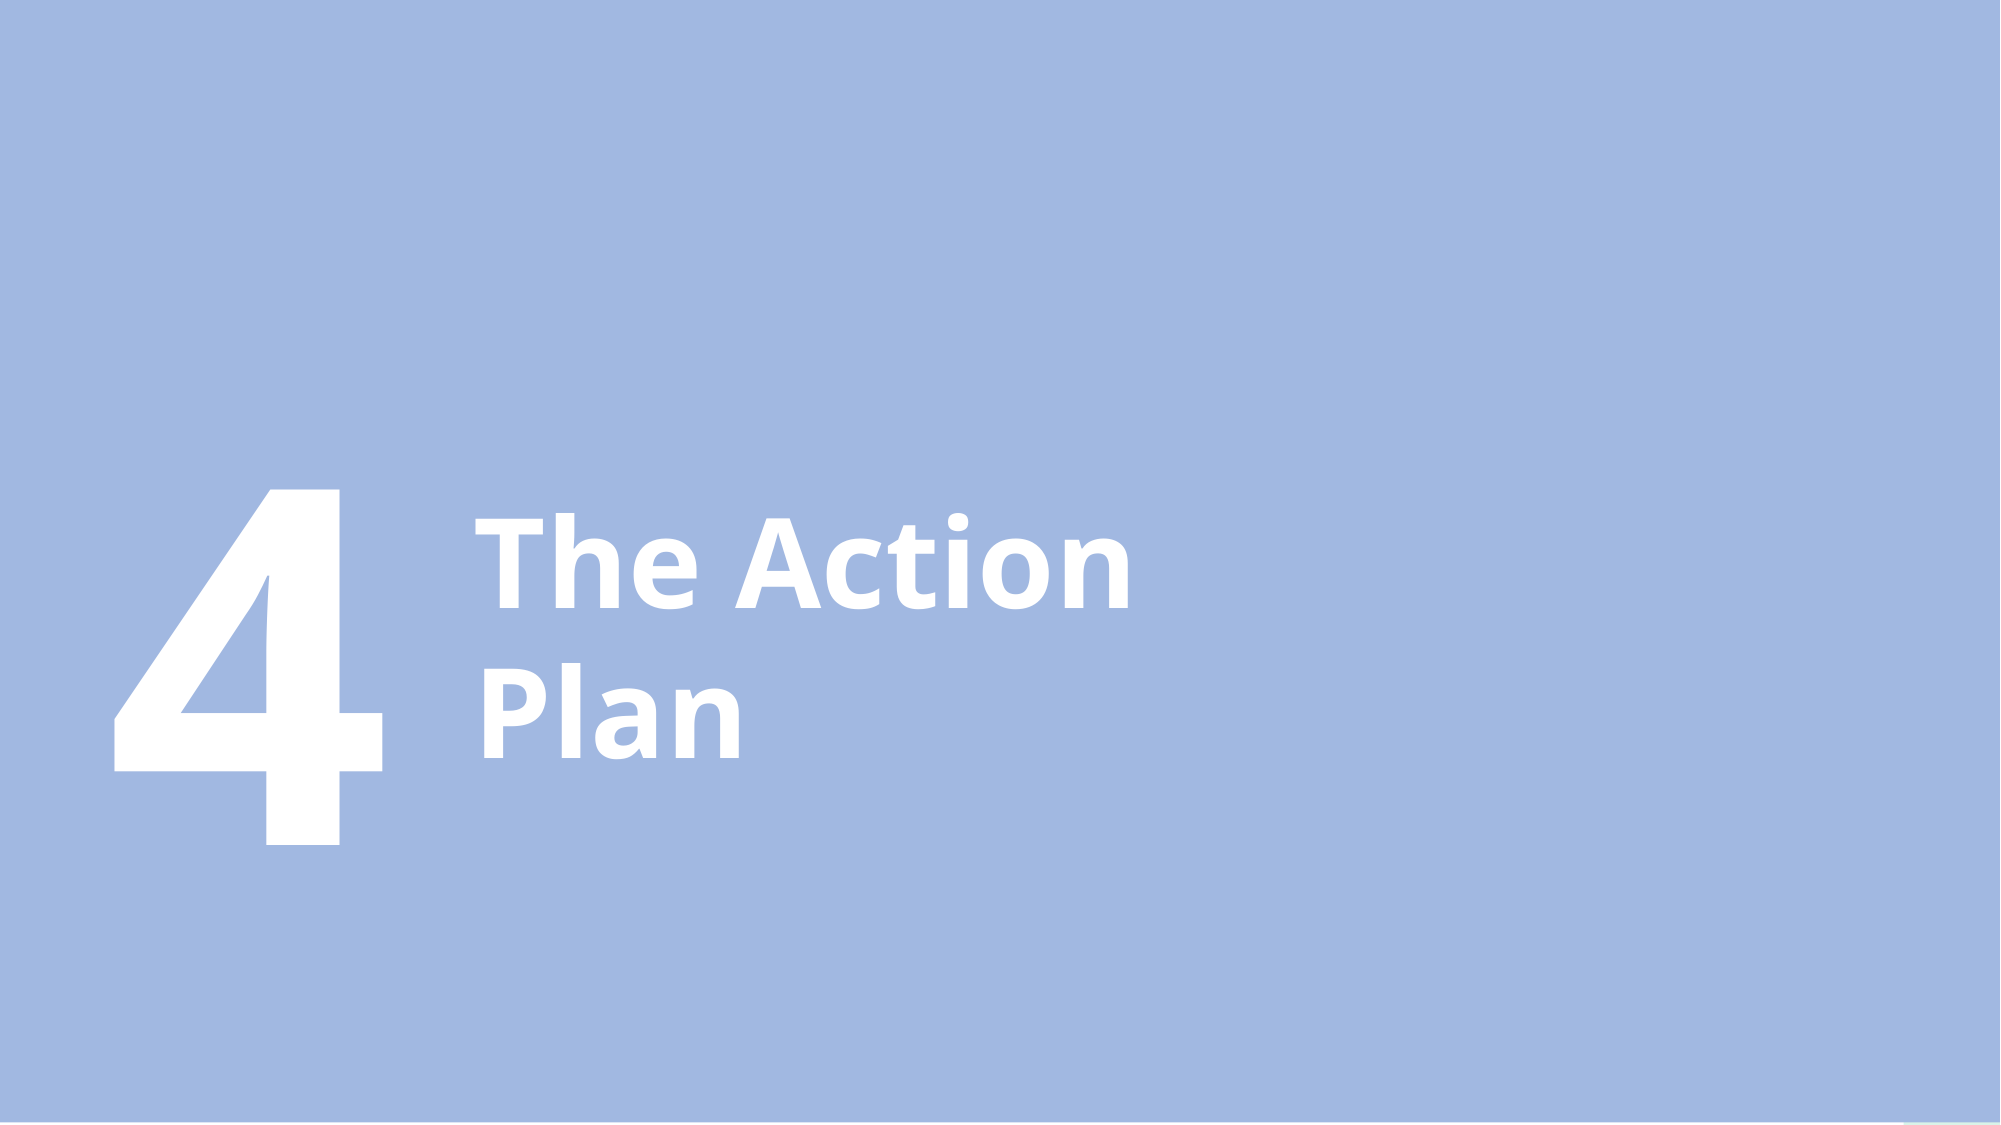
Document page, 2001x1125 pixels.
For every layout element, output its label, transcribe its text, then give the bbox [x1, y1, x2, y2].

text_box The Action Plan [474, 476, 1456, 792]
text_box [0, 0, 2000, 1123]
text_box 4 [24, 41, 474, 953]
